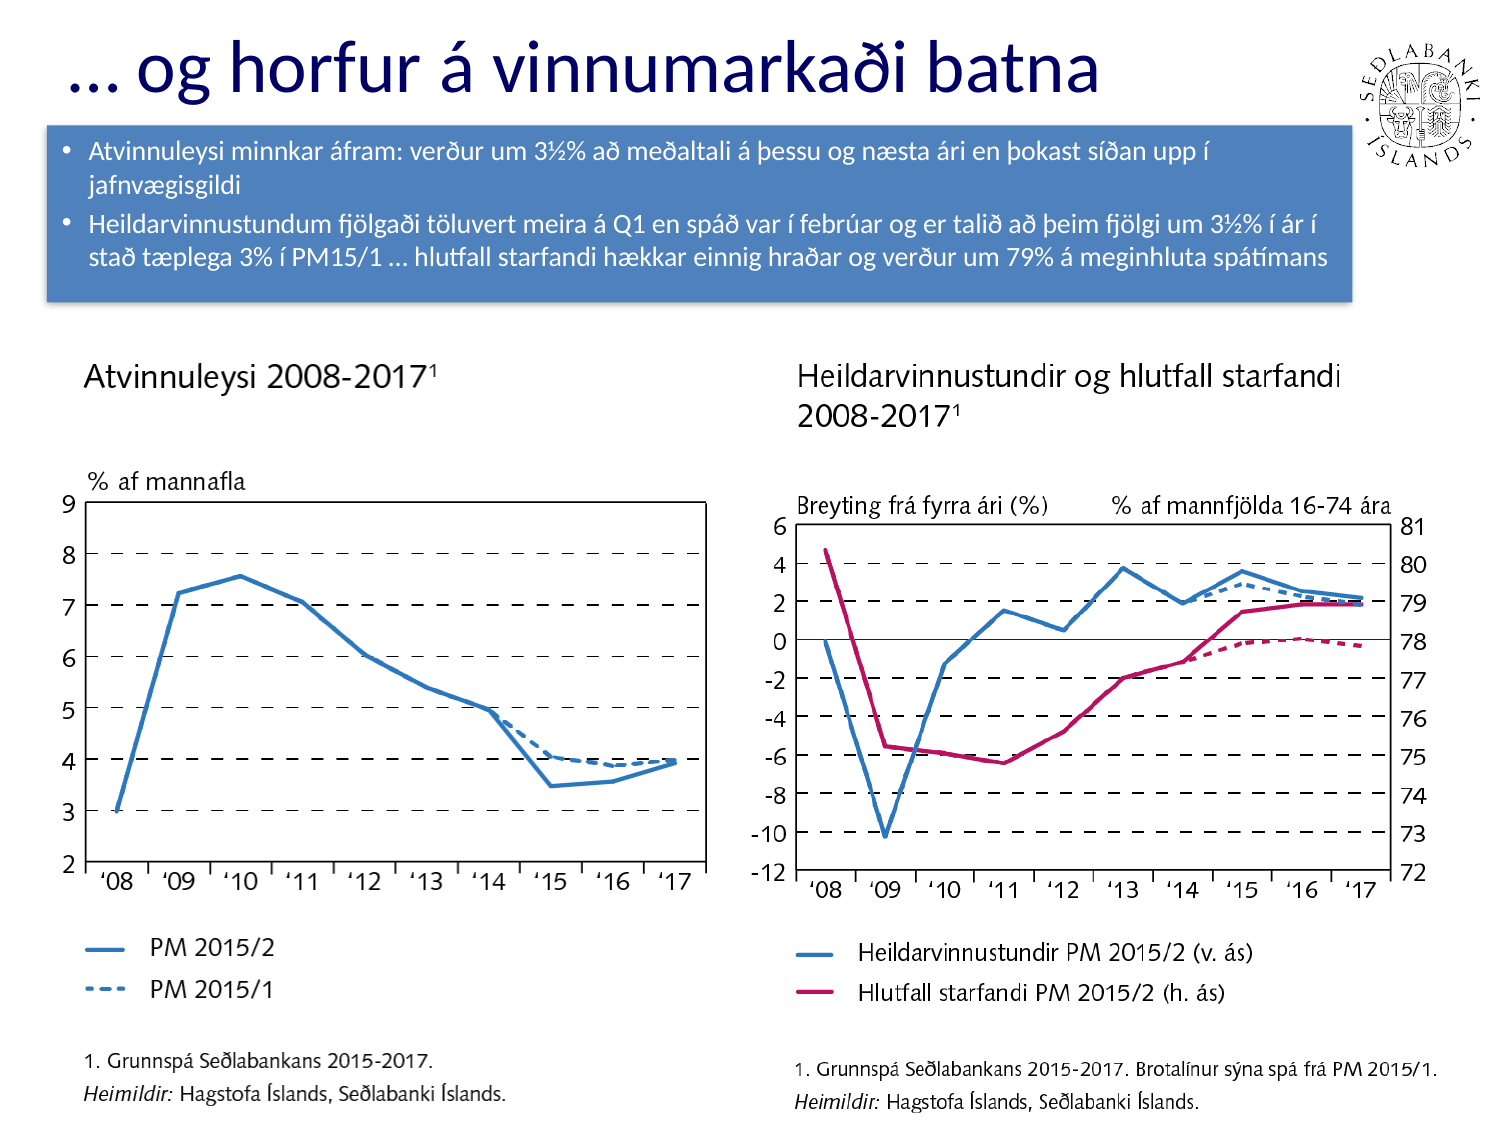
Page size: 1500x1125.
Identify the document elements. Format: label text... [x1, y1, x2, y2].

title … og horfur á vinnumarkaði batna [52, 10, 1353, 124]
picture [1357, 42, 1482, 173]
text_box Atvinnuleysi minnkar áfram: verður um 3½% að meðaltali á þessu og næsta ári en þokast síðan upp í jafnvægisgildi Heildarvinnustundum fjölgaði töluvert meira á Q1 en spáð var í febrúar og er talið að þeim fjölgi um 3½% í ár í stað tæplega 3% í PM15/1 … hlutfall starfandi hækkar einnig hraðar og verður um 79% á meginhluta spátímans [46, 125, 1353, 303]
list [749, 315, 1437, 1114]
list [62, 314, 707, 1107]
